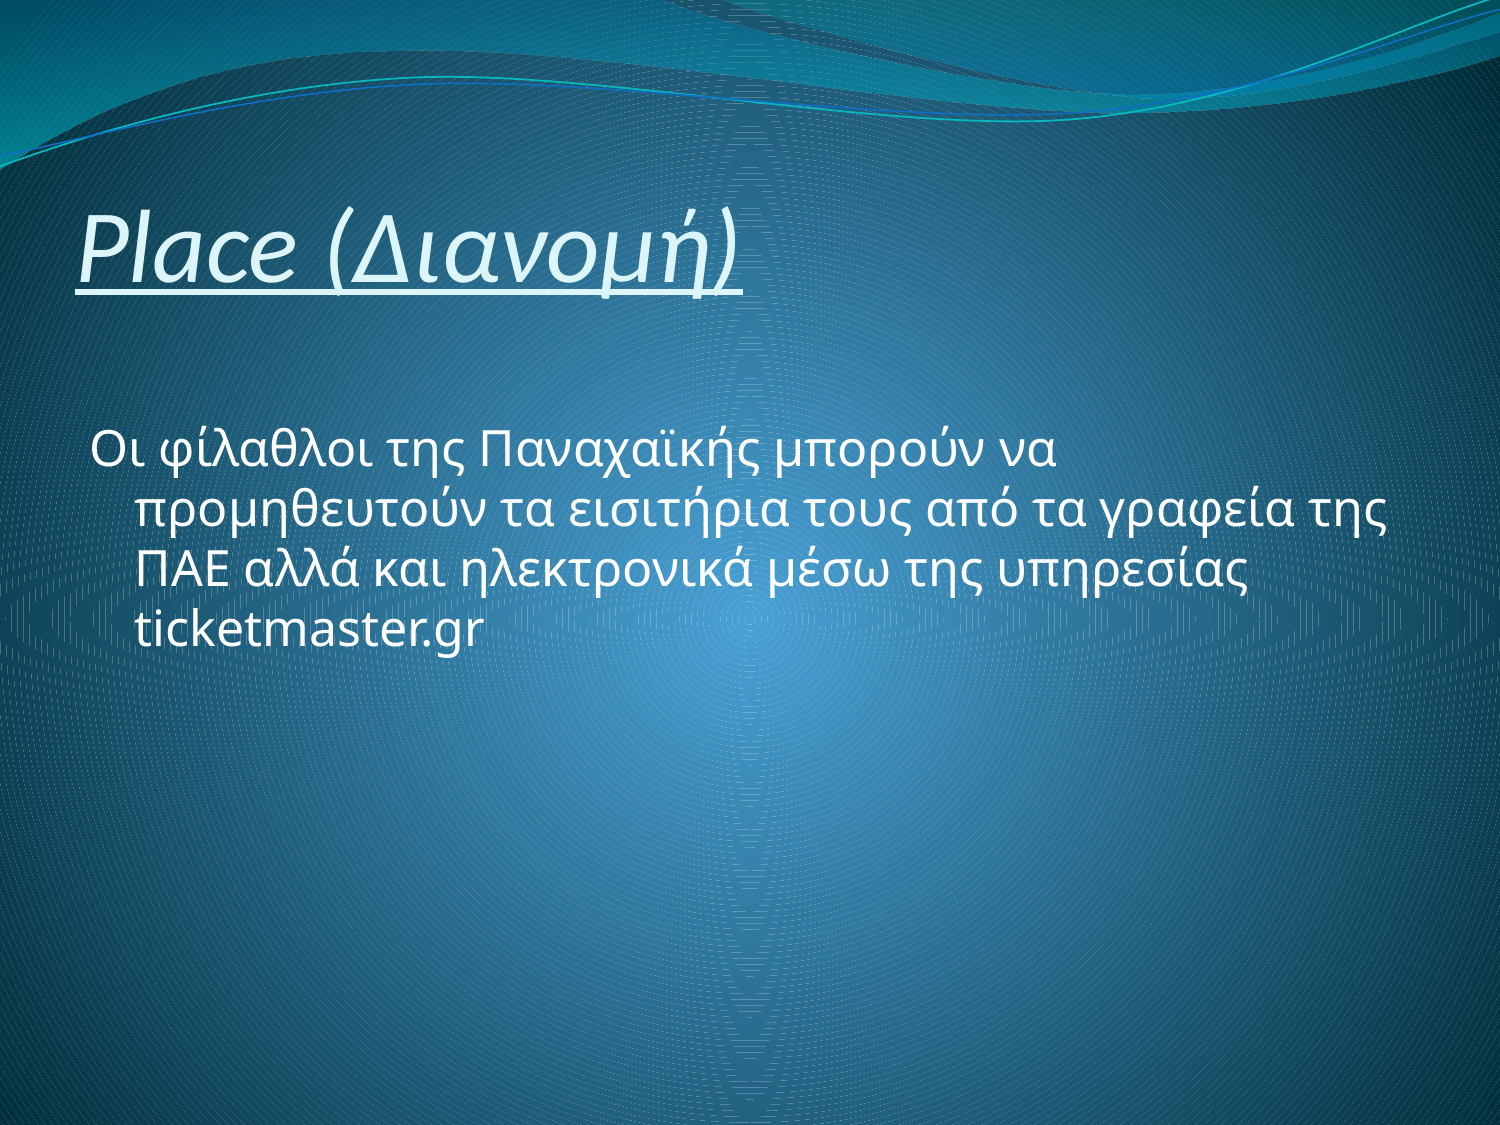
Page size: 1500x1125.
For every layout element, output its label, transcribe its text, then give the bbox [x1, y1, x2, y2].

list Οι φίλαθλοι της Παναχαϊκής μπορούν να προμηθευτούν τα εισιτήρια τους από τα γραφεία της ΠΑΕ αλλά και ηλεκτρονικά μέσω της υπηρεσίας ticketmaster.gr [75, 408, 1425, 1038]
title Place (Διανομή) [75, 115, 1425, 303]
